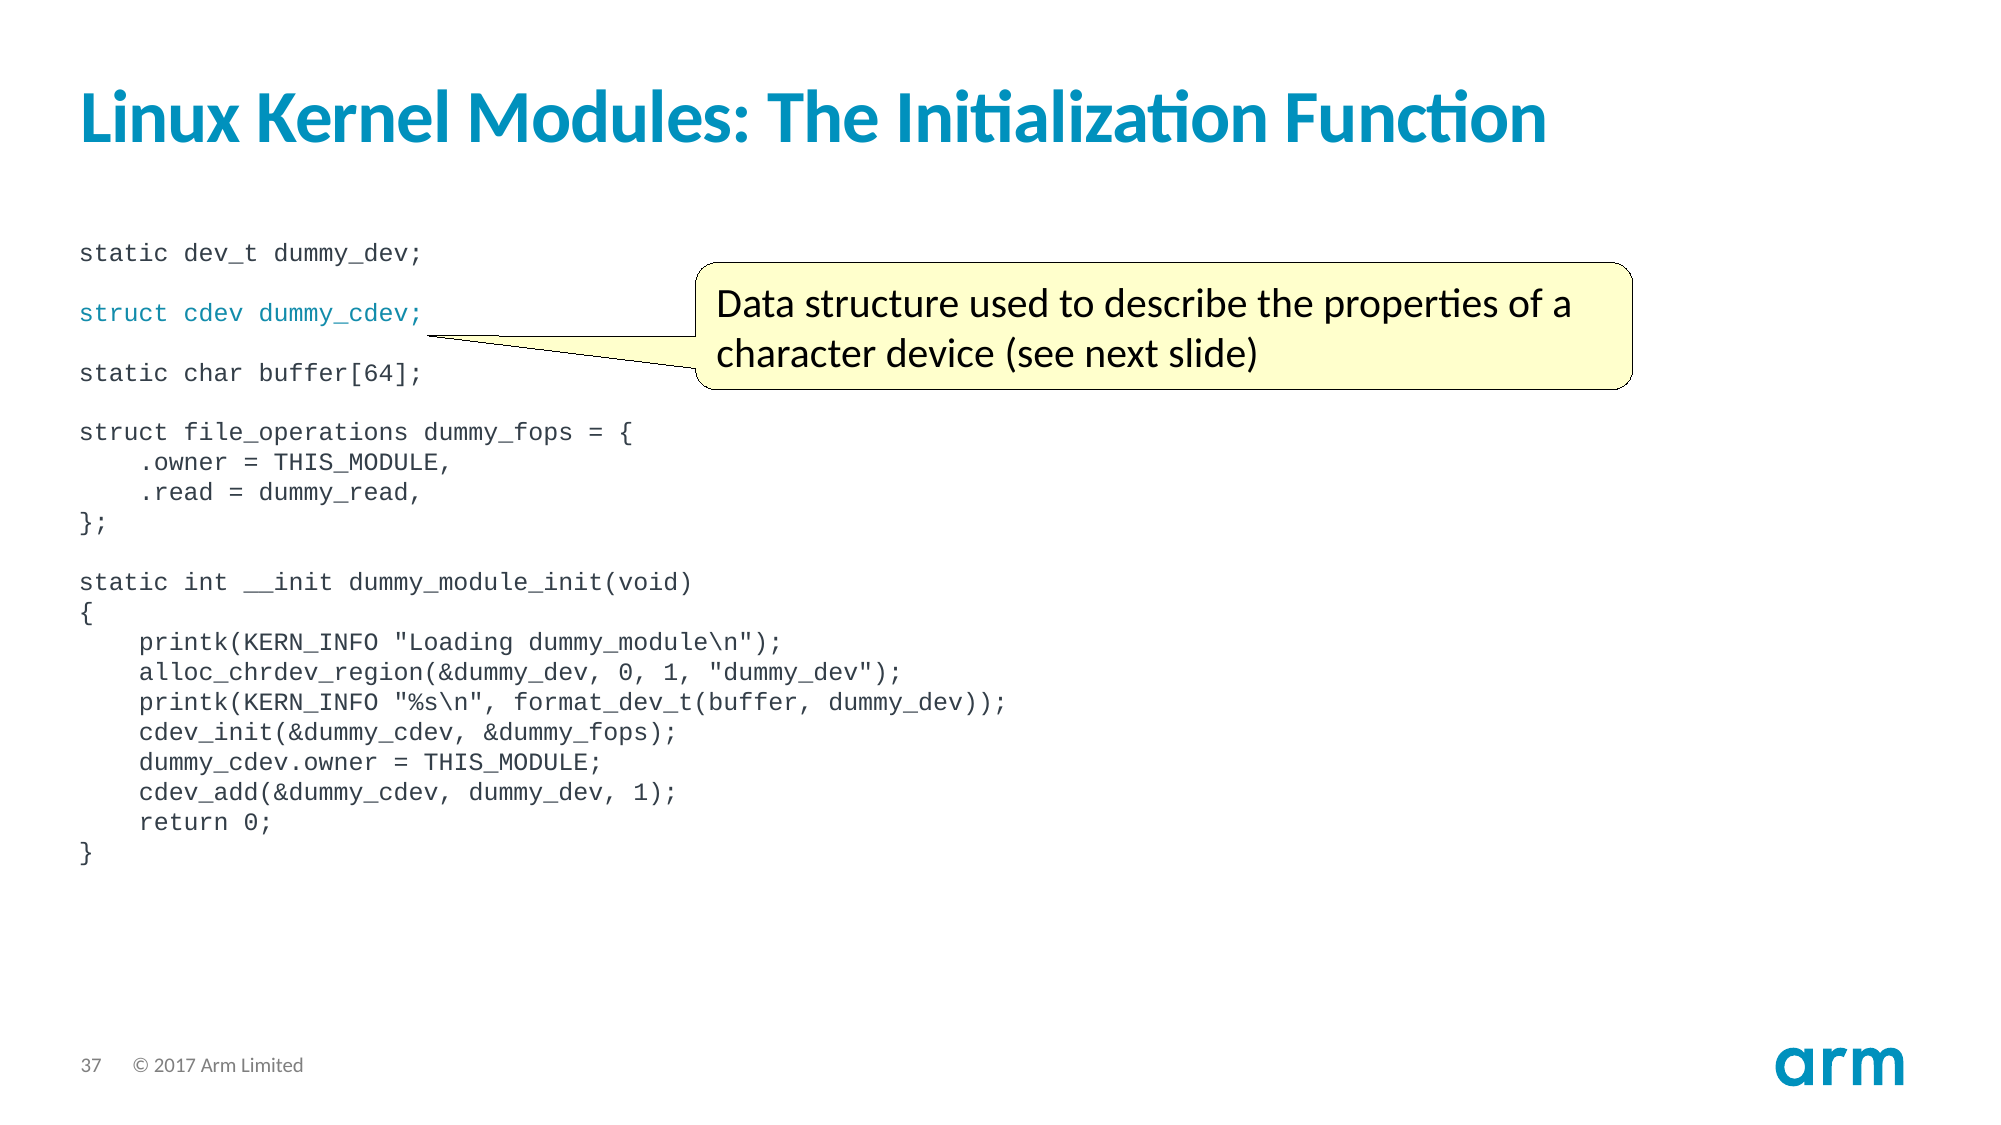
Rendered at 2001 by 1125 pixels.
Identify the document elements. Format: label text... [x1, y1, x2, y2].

list static dev_t dummy_dev; struct cdev dummy_cdev; static char buffer[64]; struct file_operations dummy_fops = { .owner = THIS_MODULE, .read = dummy_read, }; static int __init dummy_module_init(void) { printk(KERN_INFO "Loading dummy_module\n"); alloc_chrdev_region(&dummy_dev, 0, 1, "dummy_dev"); printk(KERN_INFO "%s\n", format_dev_t(buffer, dummy_dev)); cdev_init(&dummy_cdev, &dummy_fops); dummy_cdev.owner = THIS_MODULE; cdev_add(&dummy_cdev, dummy_dev, 1); return 0; } [78, 236, 1313, 1038]
title Linux Kernel Modules: The Initialization Function [80, 48, 1915, 158]
text_box Data structure used to describe the properties of a character device (see next slide) [427, 262, 1633, 390]
